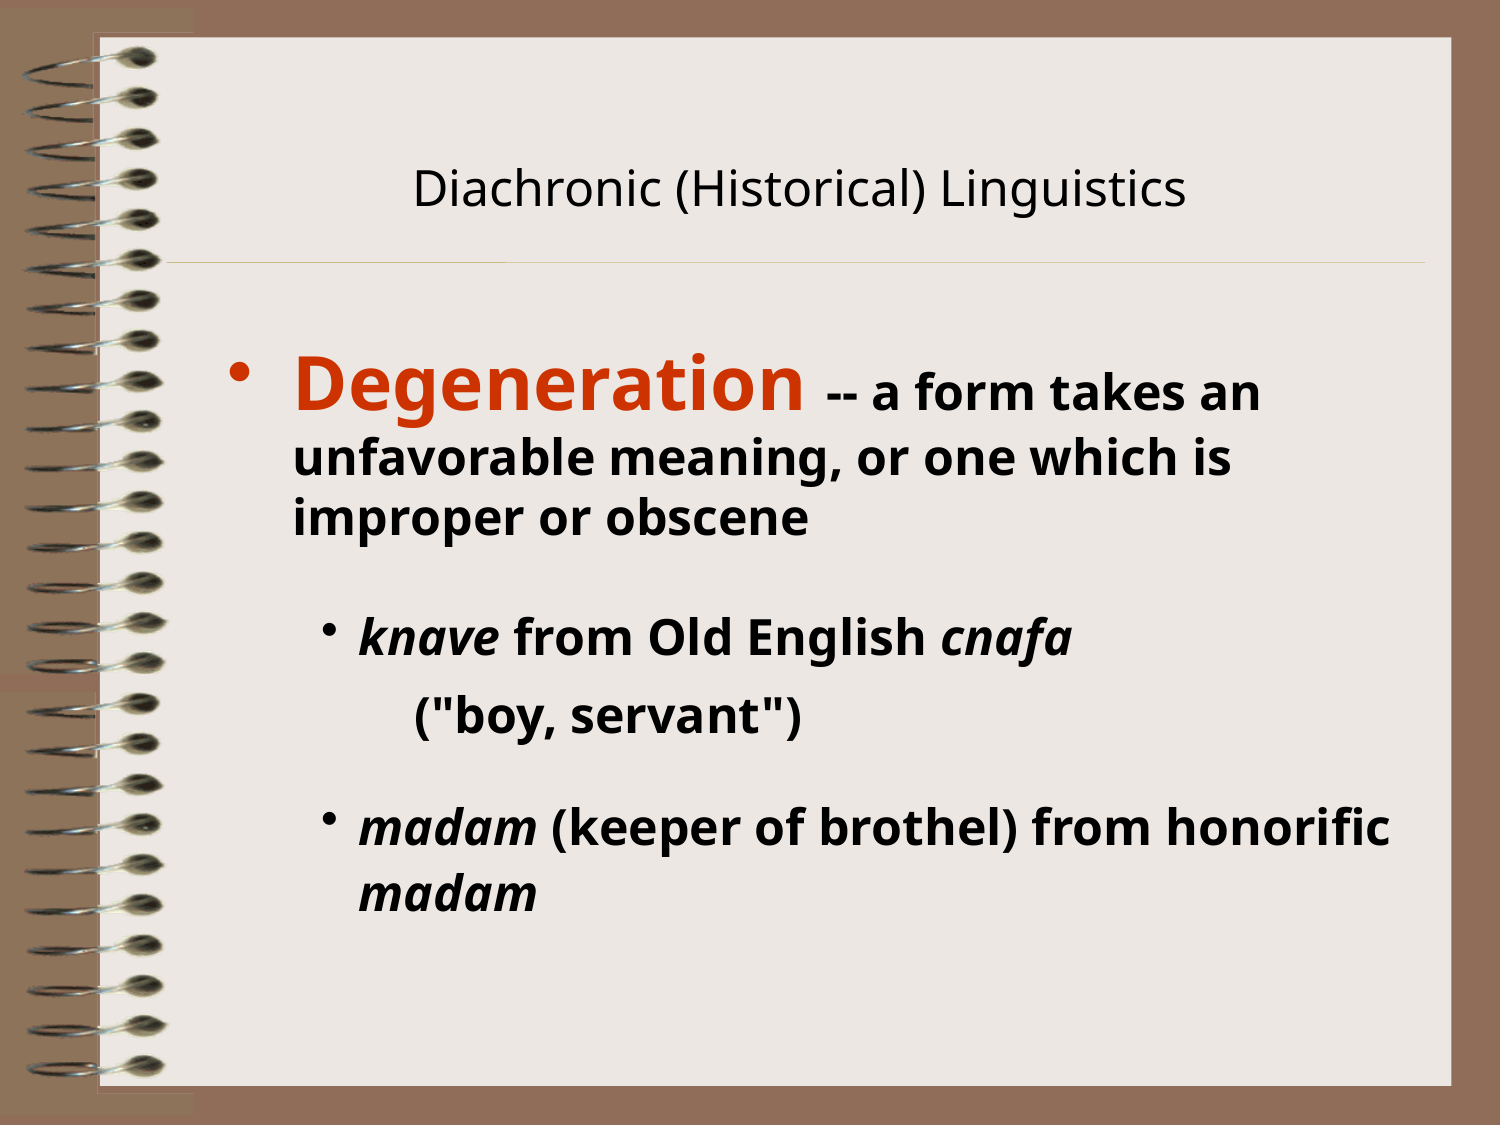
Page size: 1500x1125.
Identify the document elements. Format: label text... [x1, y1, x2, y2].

picture [0, 8, 194, 674]
picture [0, 692, 194, 1115]
title Diachronic (Historical) Linguistics [174, 122, 1426, 251]
text_box Degeneration -- a form takes an unfavorable meaning, or one which is improper or obscene knave from Old English cnafa ("boy, servant") madam (keeper of brothel) from honorific madam [212, 328, 1413, 929]
